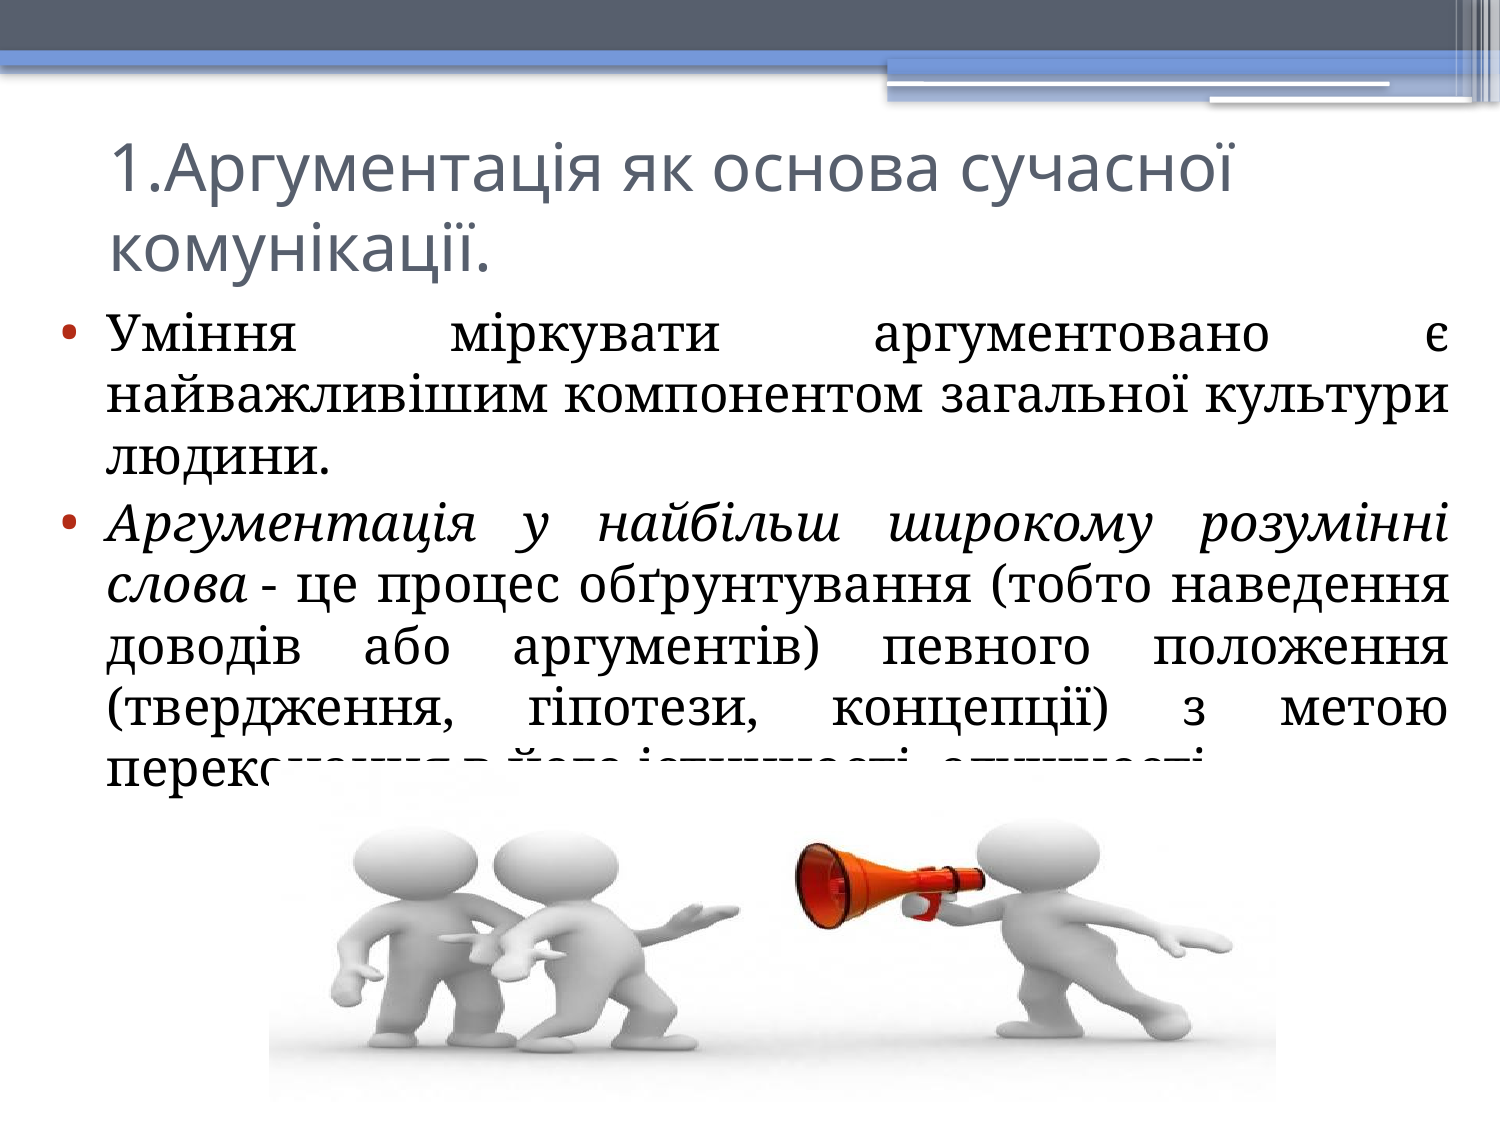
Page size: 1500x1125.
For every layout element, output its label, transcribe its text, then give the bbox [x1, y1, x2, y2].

list Уміння міркувати аргументовано є найважливішим компонентом загальної культури людини. Аргументація у найбільш широкому розумінні слова - це процес обґрунтування (тобто наведення доводів або аргументів) певного положення (твердження, гіпотези, концепції) з метою переконання в його істинності, слушності. [35, 292, 1465, 809]
picture [269, 761, 1276, 1102]
title 1.Аргументація як основа сучасної комунікації. [93, 117, 1444, 292]
